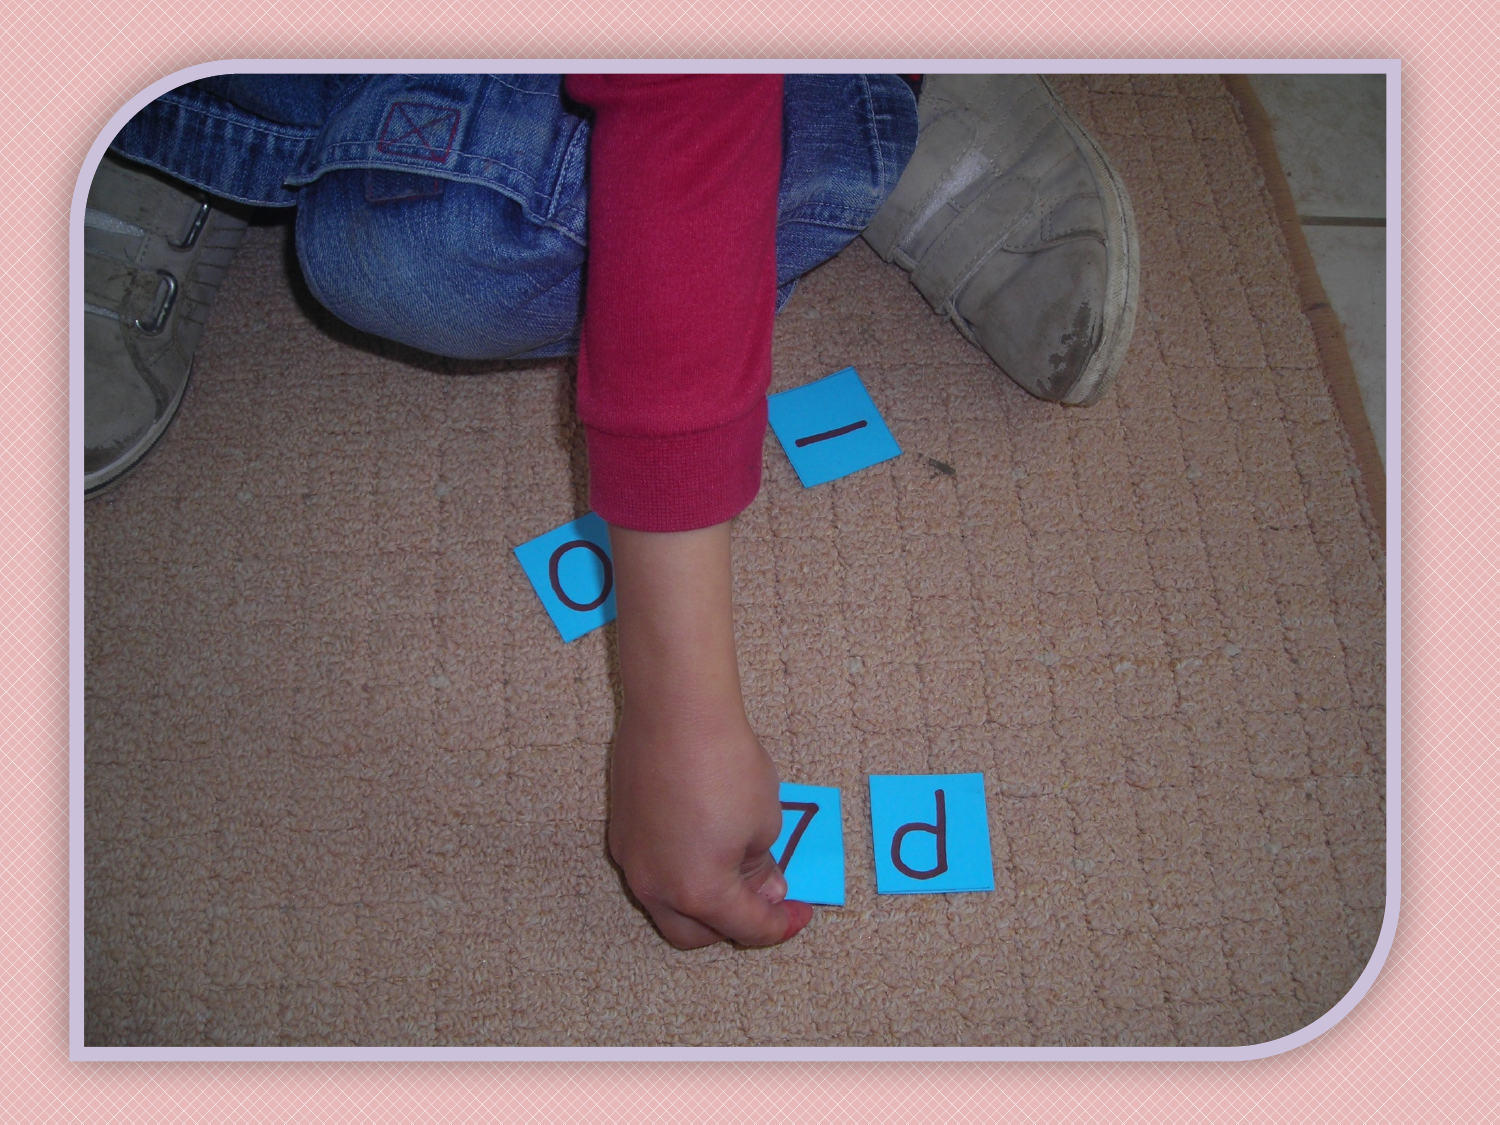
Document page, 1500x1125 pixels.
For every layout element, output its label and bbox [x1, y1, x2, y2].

picture [76, 66, 1394, 1055]
